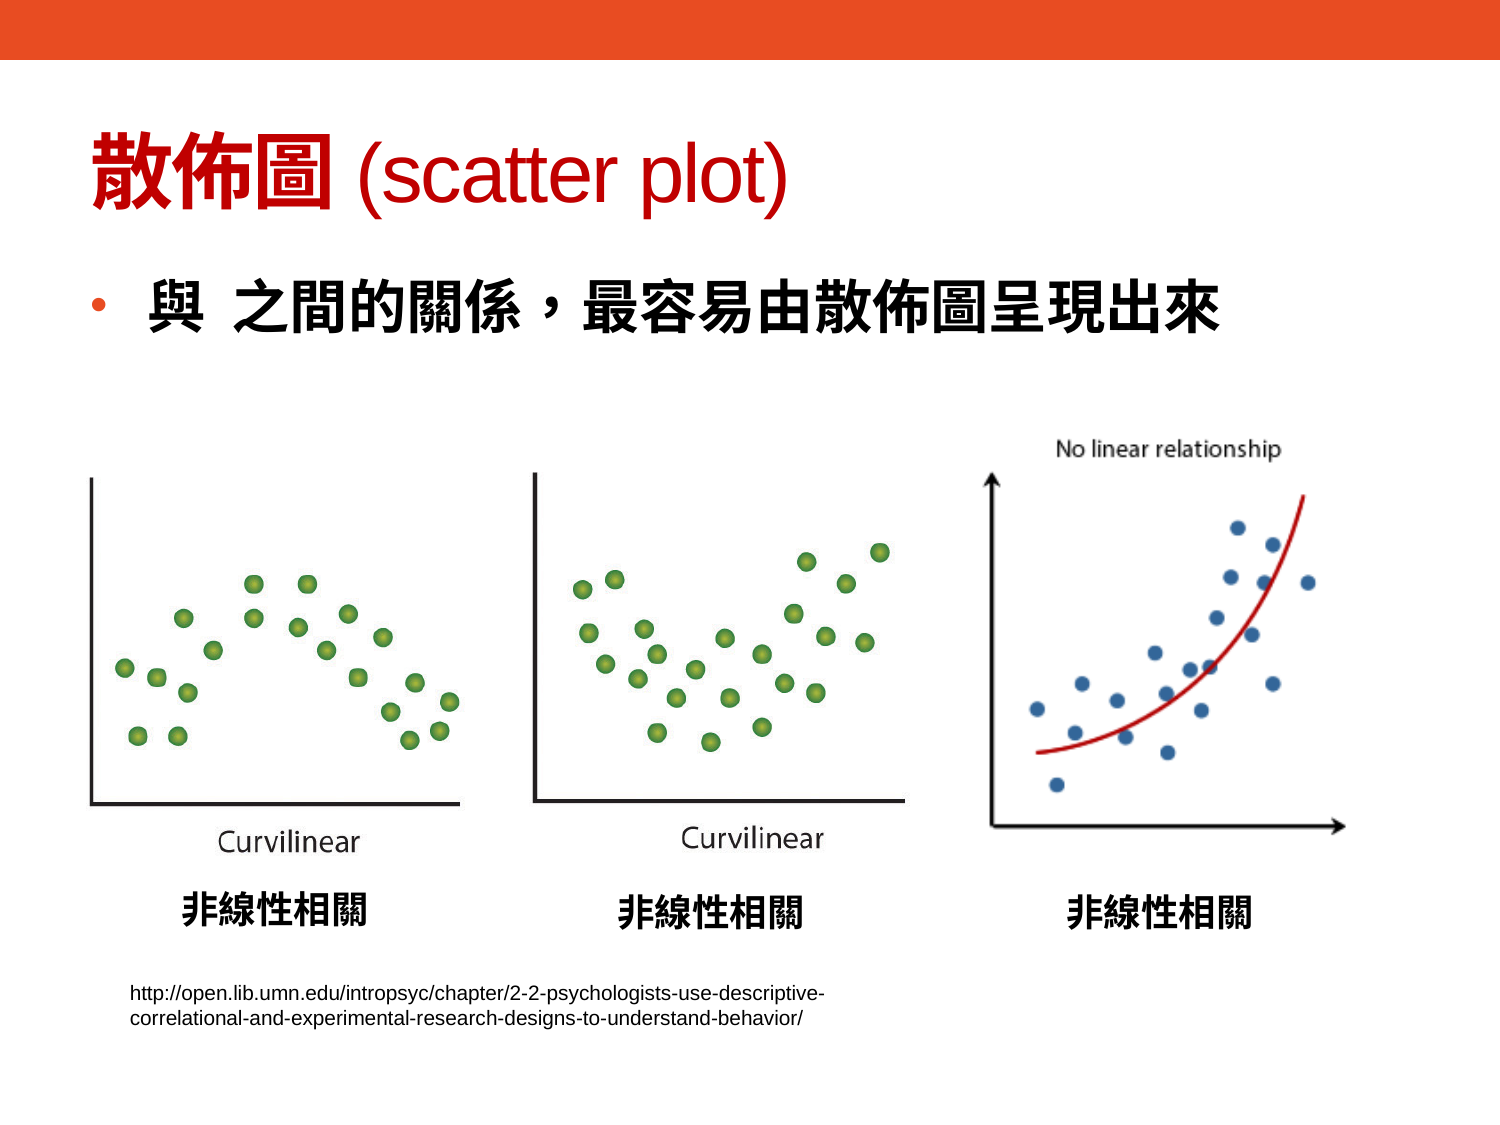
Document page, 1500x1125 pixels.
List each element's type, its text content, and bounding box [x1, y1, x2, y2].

text_box http://open.lib.umn.edu/intropsyc/chapter/2-2-psychologists-use-descriptive-correlational-and-experimental-research-designs-to-understand-behavior/ [115, 972, 866, 1037]
text_box 非線性相關 [602, 881, 820, 942]
title 散佈圖(scatter plot) [75, 87, 1425, 250]
text_box 非線性相關 [166, 878, 384, 939]
text_box 非線性相關 [1051, 881, 1269, 942]
picture [962, 420, 1353, 861]
picture [74, 420, 491, 861]
picture [521, 420, 938, 859]
